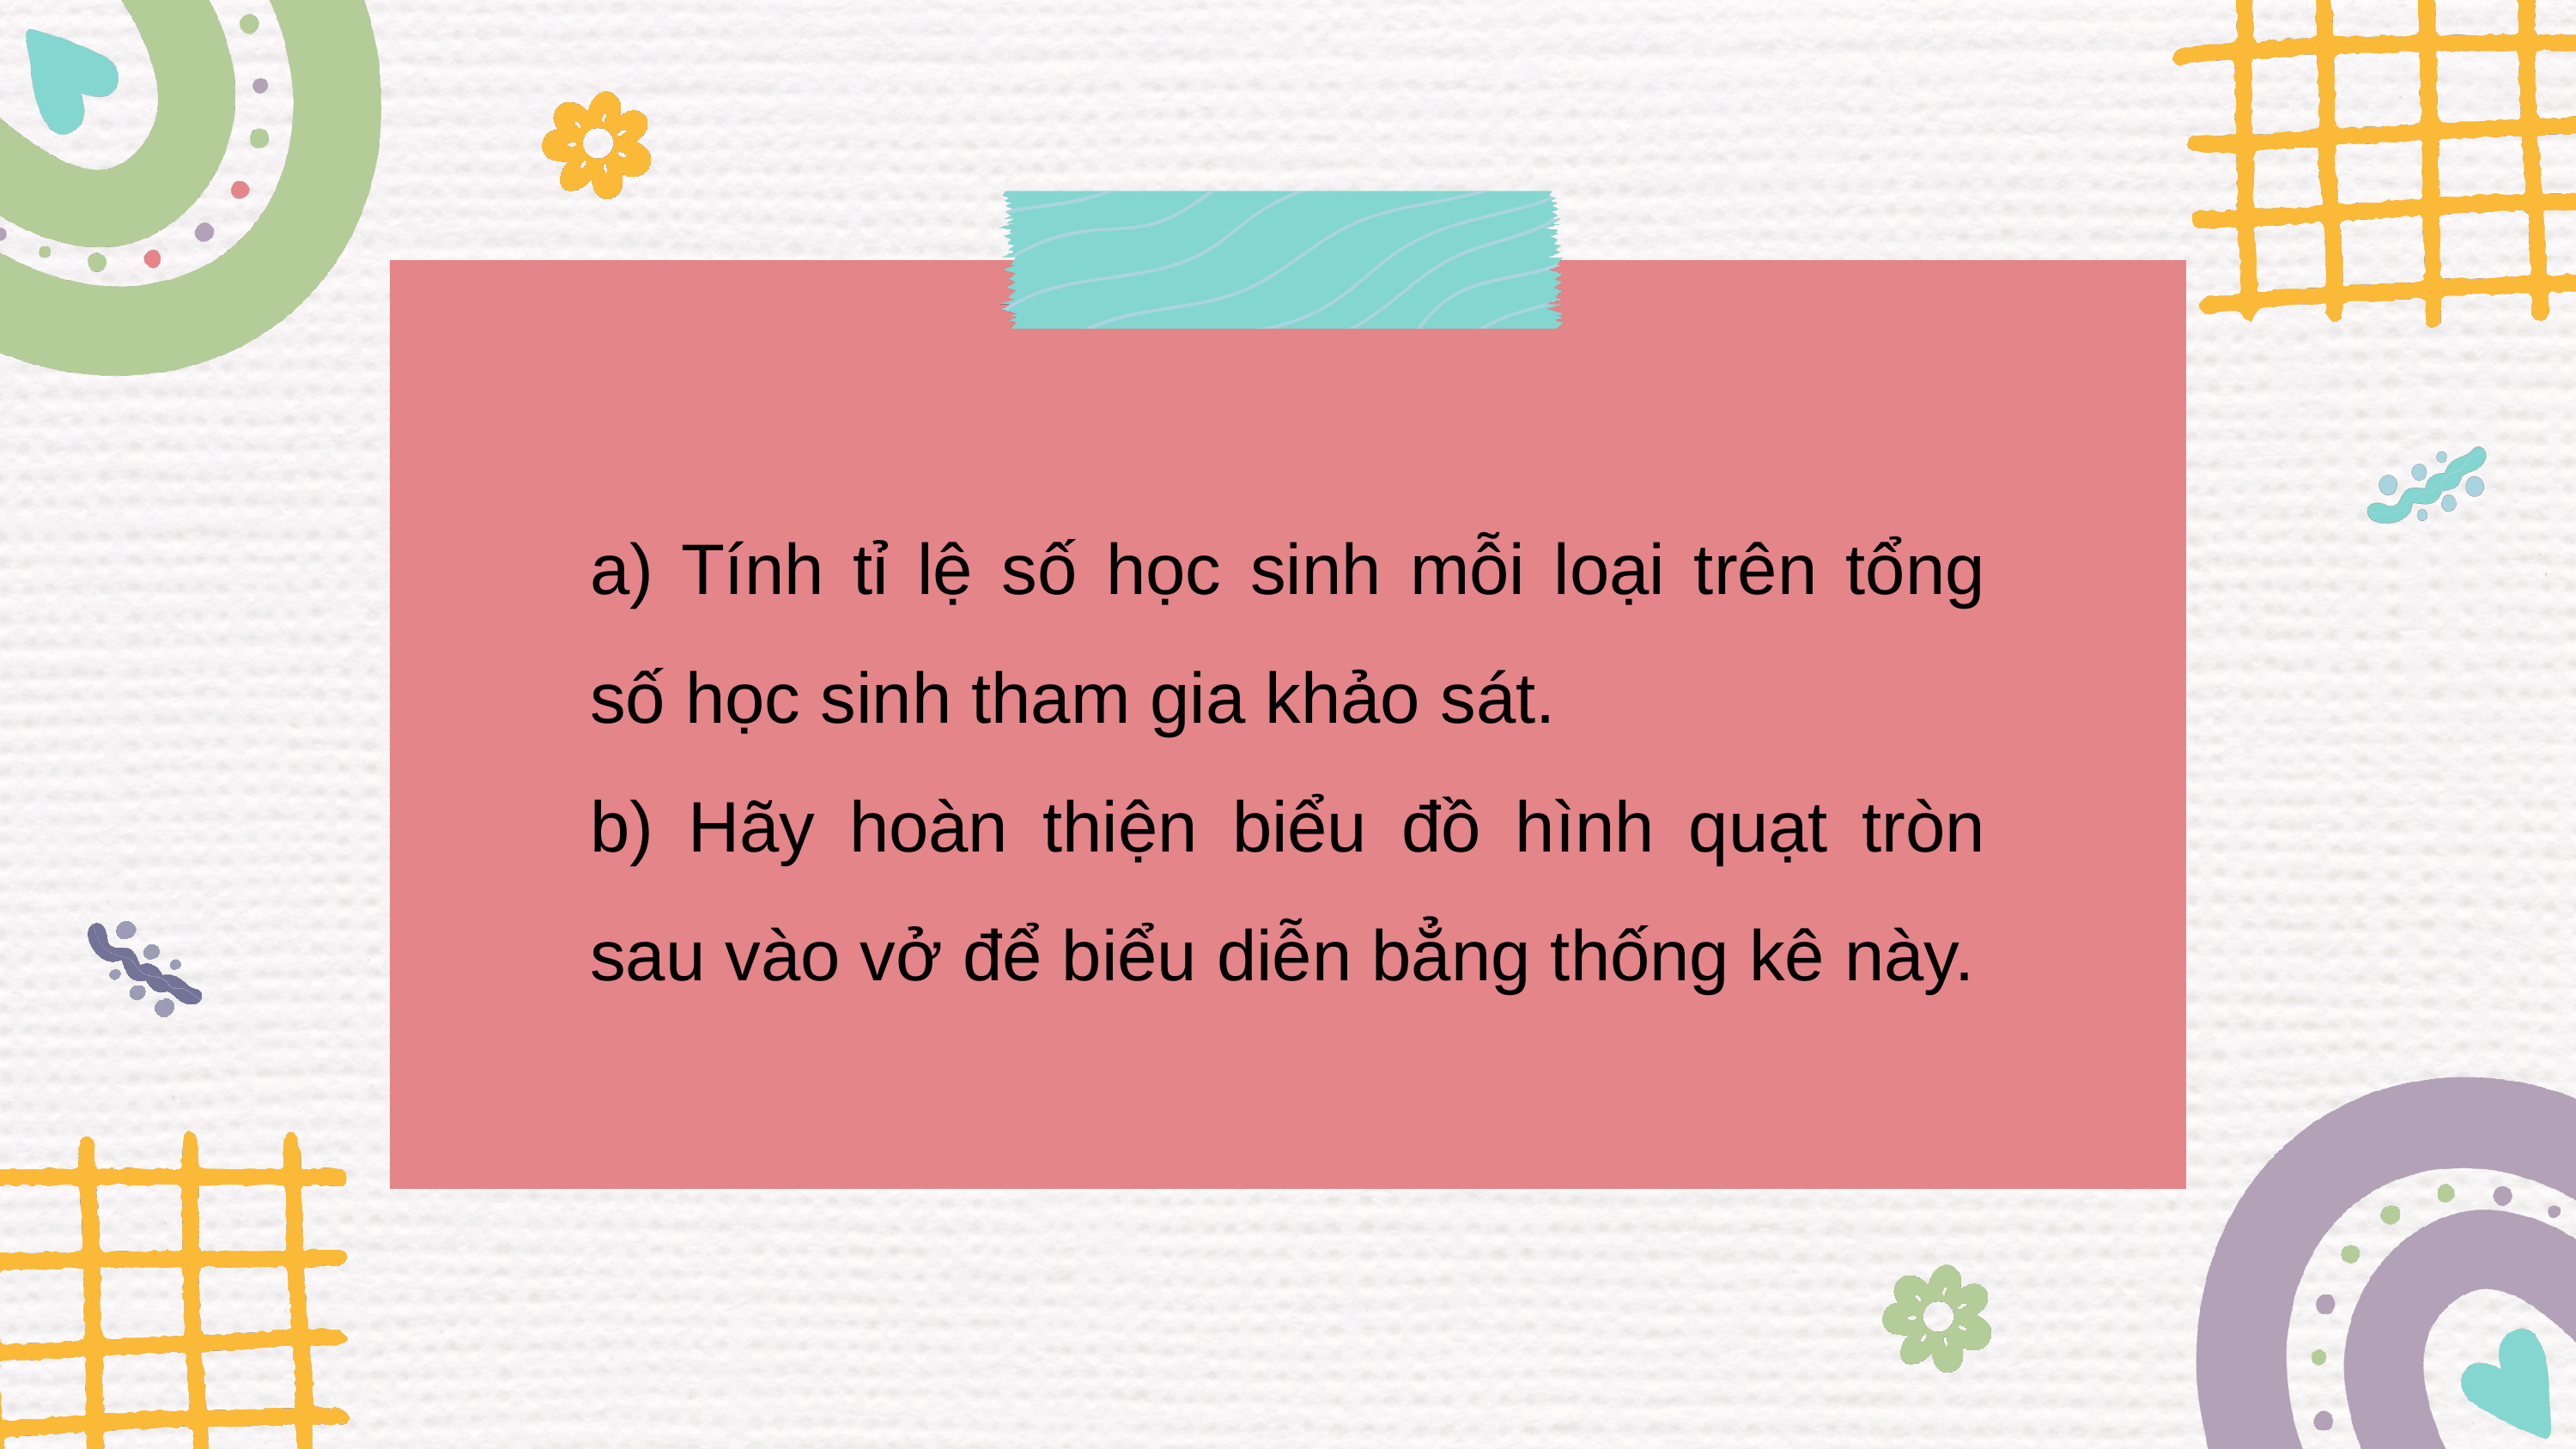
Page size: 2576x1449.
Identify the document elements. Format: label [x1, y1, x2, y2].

text_box [389, 259, 2187, 1189]
picture [0, 0, 2576, 1449]
